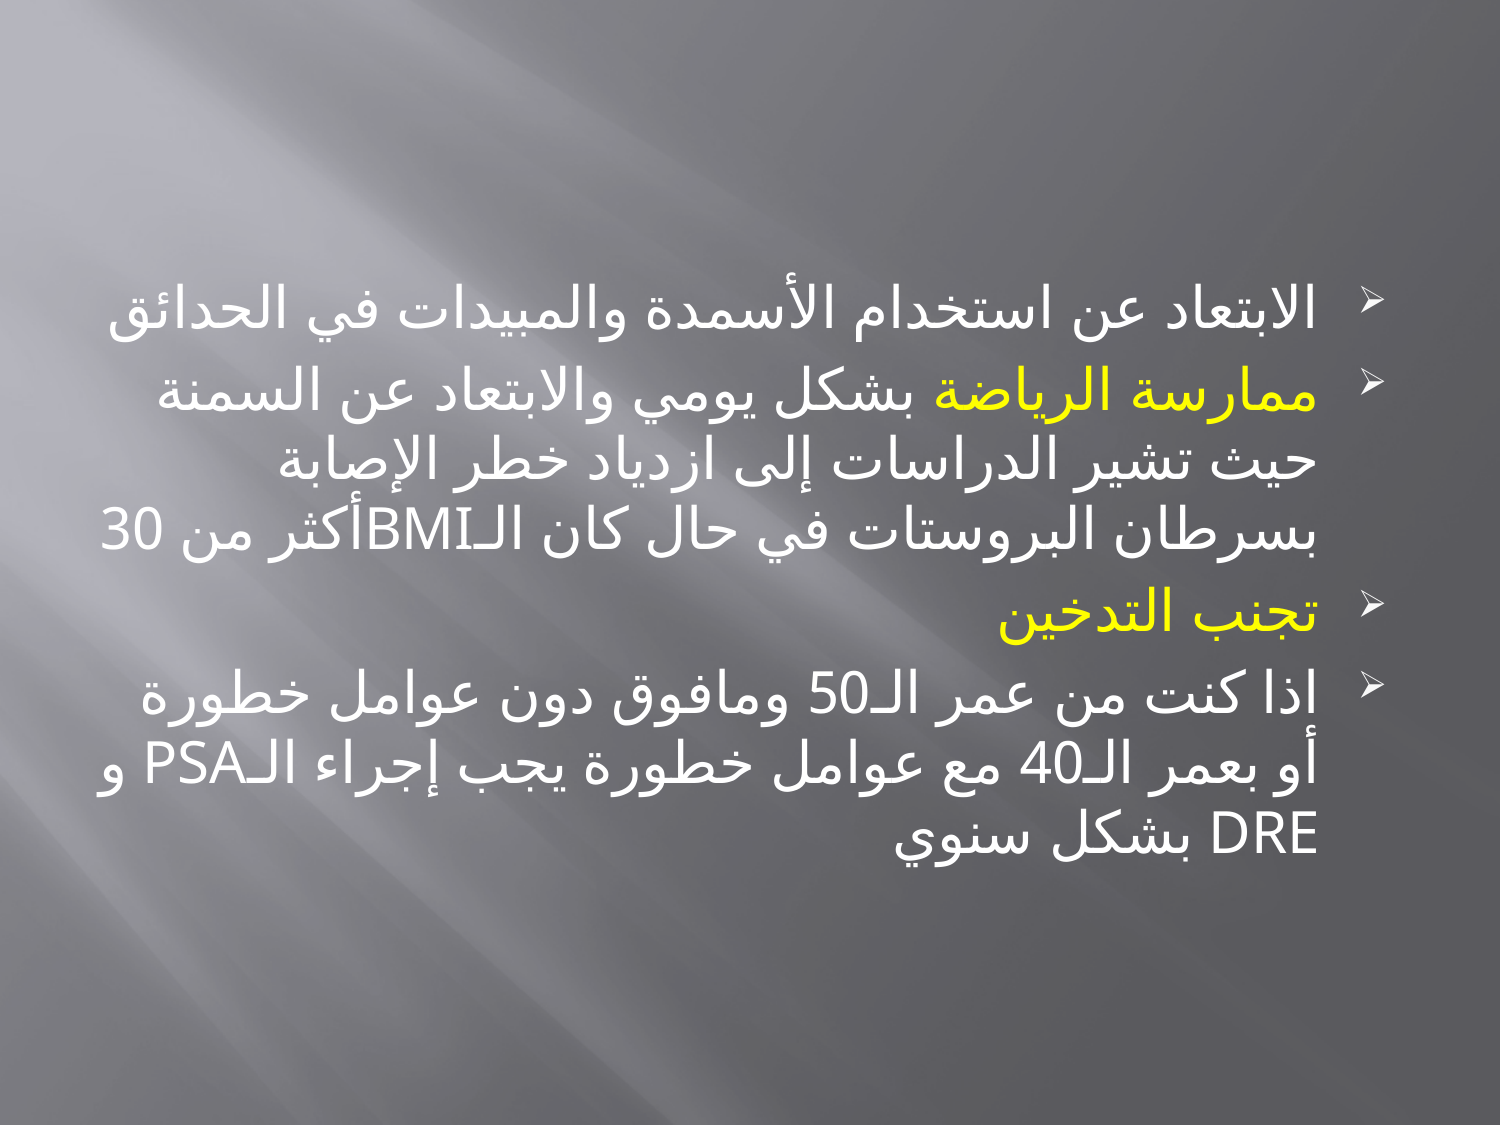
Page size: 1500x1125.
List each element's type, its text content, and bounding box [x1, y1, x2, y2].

list الابتعاد عن استخدام الأسمدة والمبيدات في الحدائق ممارسة الرياضة بشكل يومي والابتعاد عن السمنة حيث تشير الدراسات إلى ازدياد خطر الإصابة بسرطان البروستات في حال كان الـBMIأكثر من 30 تجنب التدخين اذا كنت من عمر الـ50 ومافوق دون عوامل خطورة أو بعمر الـ40 مع عوامل خطورة يجب إجراء الـPSA و DRE بشكل سنوي [75, 262, 1425, 1035]
